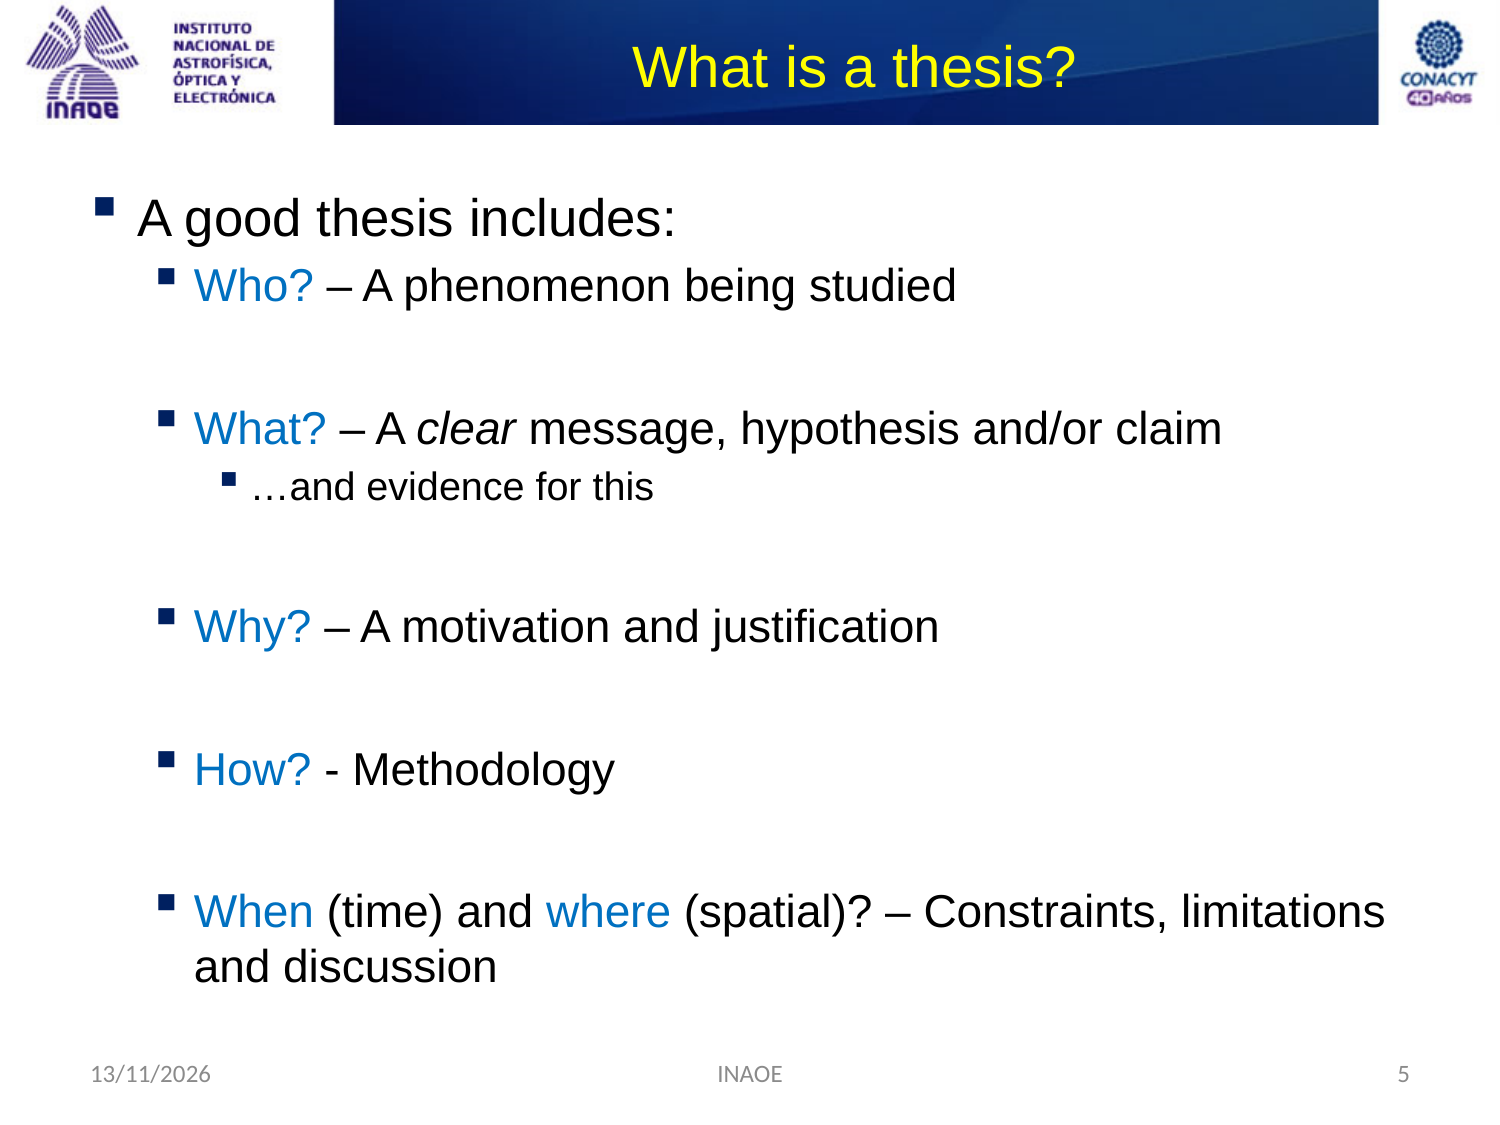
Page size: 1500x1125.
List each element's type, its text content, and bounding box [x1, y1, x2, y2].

picture [0, 0, 328, 125]
picture [1383, 0, 1500, 125]
footer INAOE [512, 1042, 988, 1103]
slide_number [75, 1042, 425, 1103]
title What is a thesis? [328, 0, 1383, 129]
slide_number 5 [1074, 1042, 1425, 1103]
list A good thesis includes: Who? – A phenomenon being studied What? – A clear message, hypothesis and/or claim …and evidence for this Why? – A motivation and justification How? - Methodology When (time) and where (spatial)? – Constraints, limitations and discussion [75, 175, 1425, 1005]
